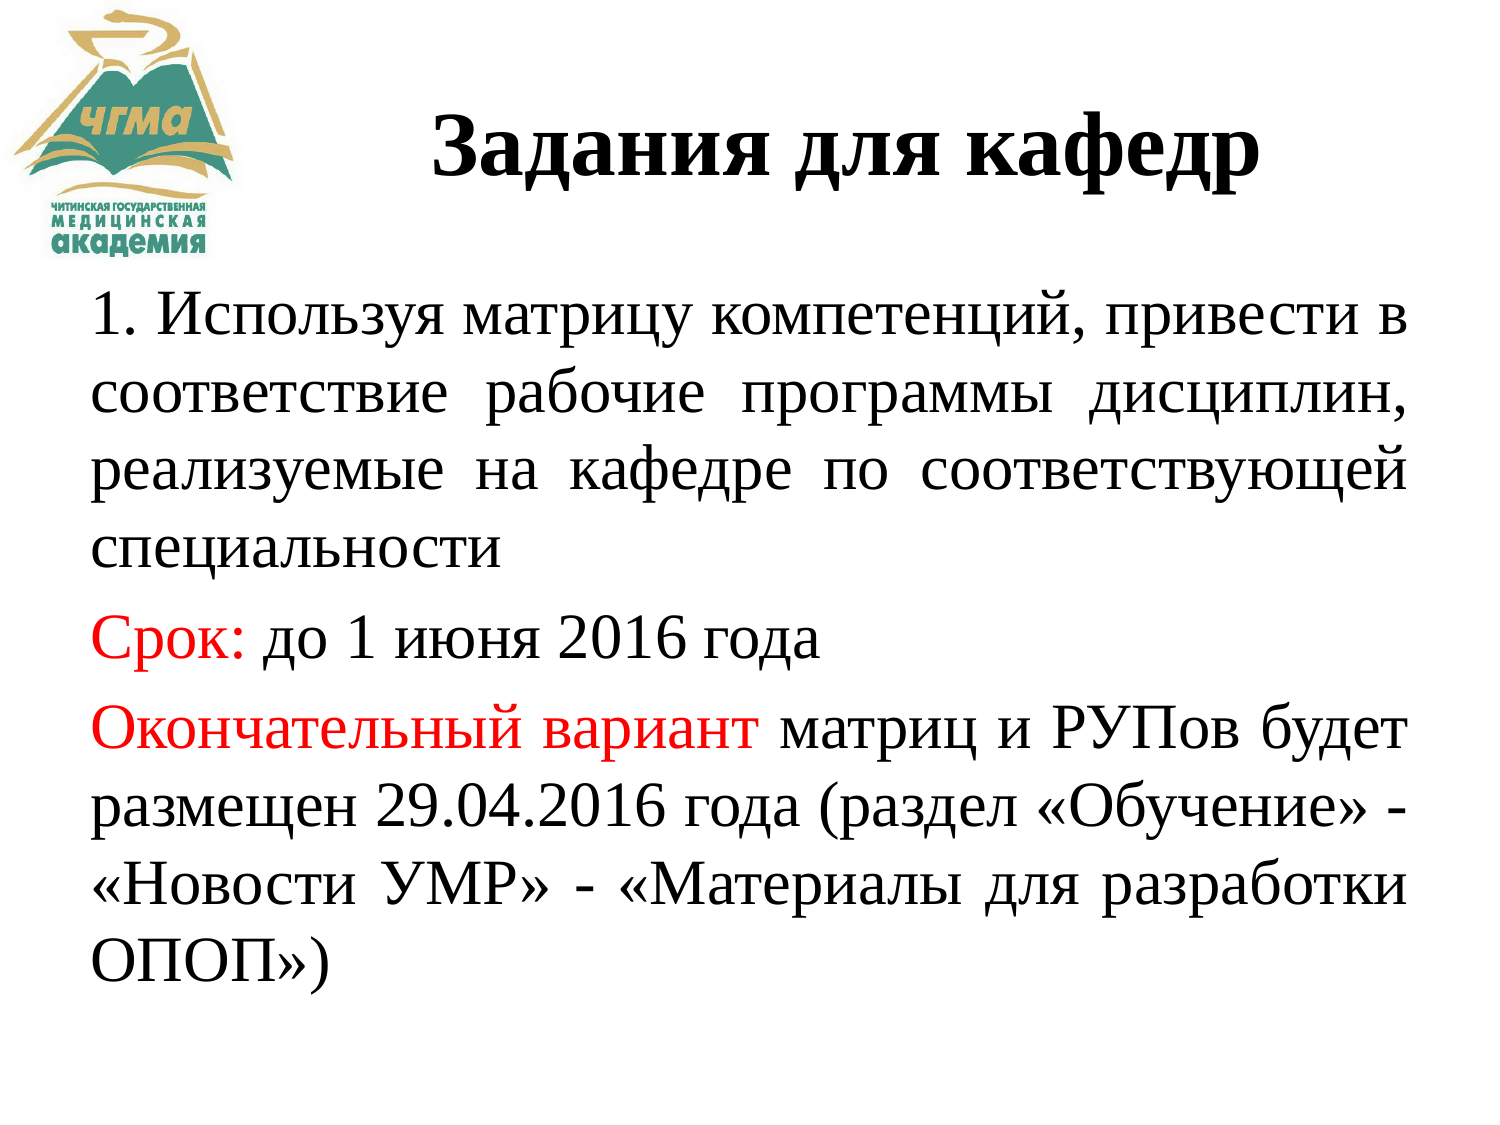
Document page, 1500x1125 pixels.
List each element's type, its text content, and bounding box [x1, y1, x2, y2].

title Задания для кафедр [274, 45, 1425, 233]
list 1. Используя матрицу компетенций, привести в соответствие рабочие программы дисциплин, реализуемые на кафедре по соответствующей специальности Срок: до 1 июня 2016 года Окончательный вариант матриц и РУПов будет размещен 29.04.2016 года (раздел «Обучение» - «Новости УМР» - «Материалы для разработки ОПОП») [75, 262, 1425, 1005]
picture [0, 0, 270, 260]
